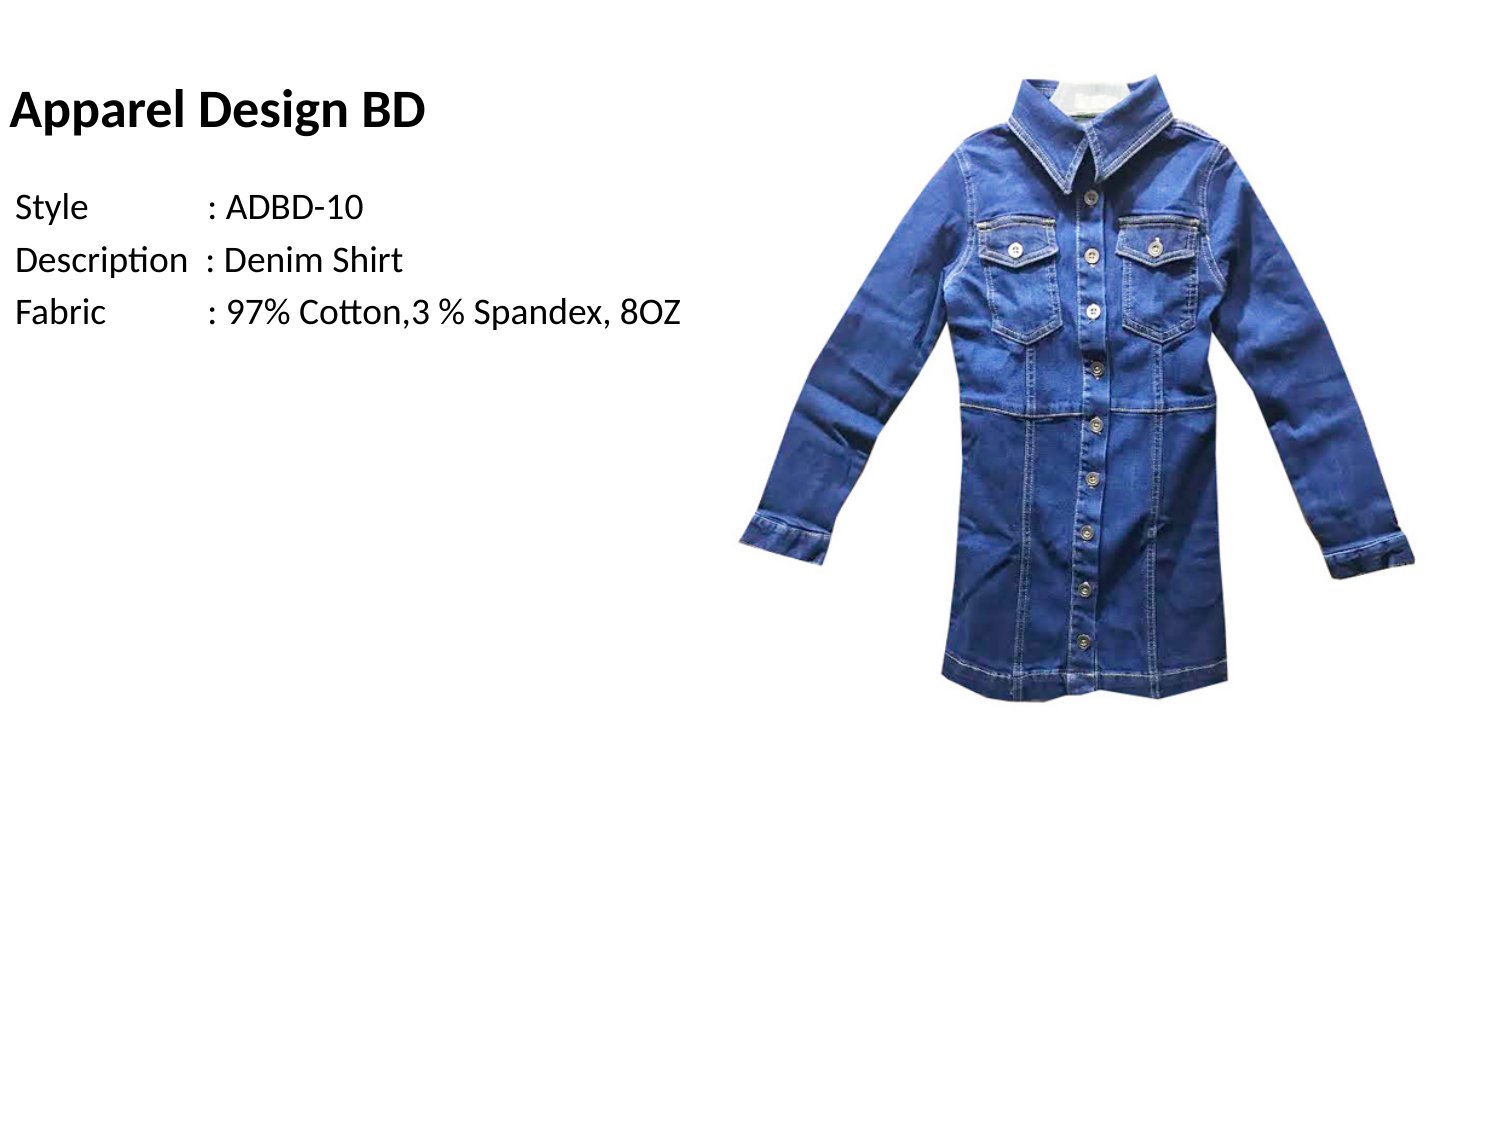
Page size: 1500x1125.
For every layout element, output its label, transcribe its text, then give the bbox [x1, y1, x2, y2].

picture [731, 41, 1428, 738]
title Apparel Design BD [0, 37, 732, 175]
subtitle Style : ADBD-10 Description : Denim Shirt Fabric : 97% Cotton,3 % Spandex, 8OZ [0, 175, 726, 413]
